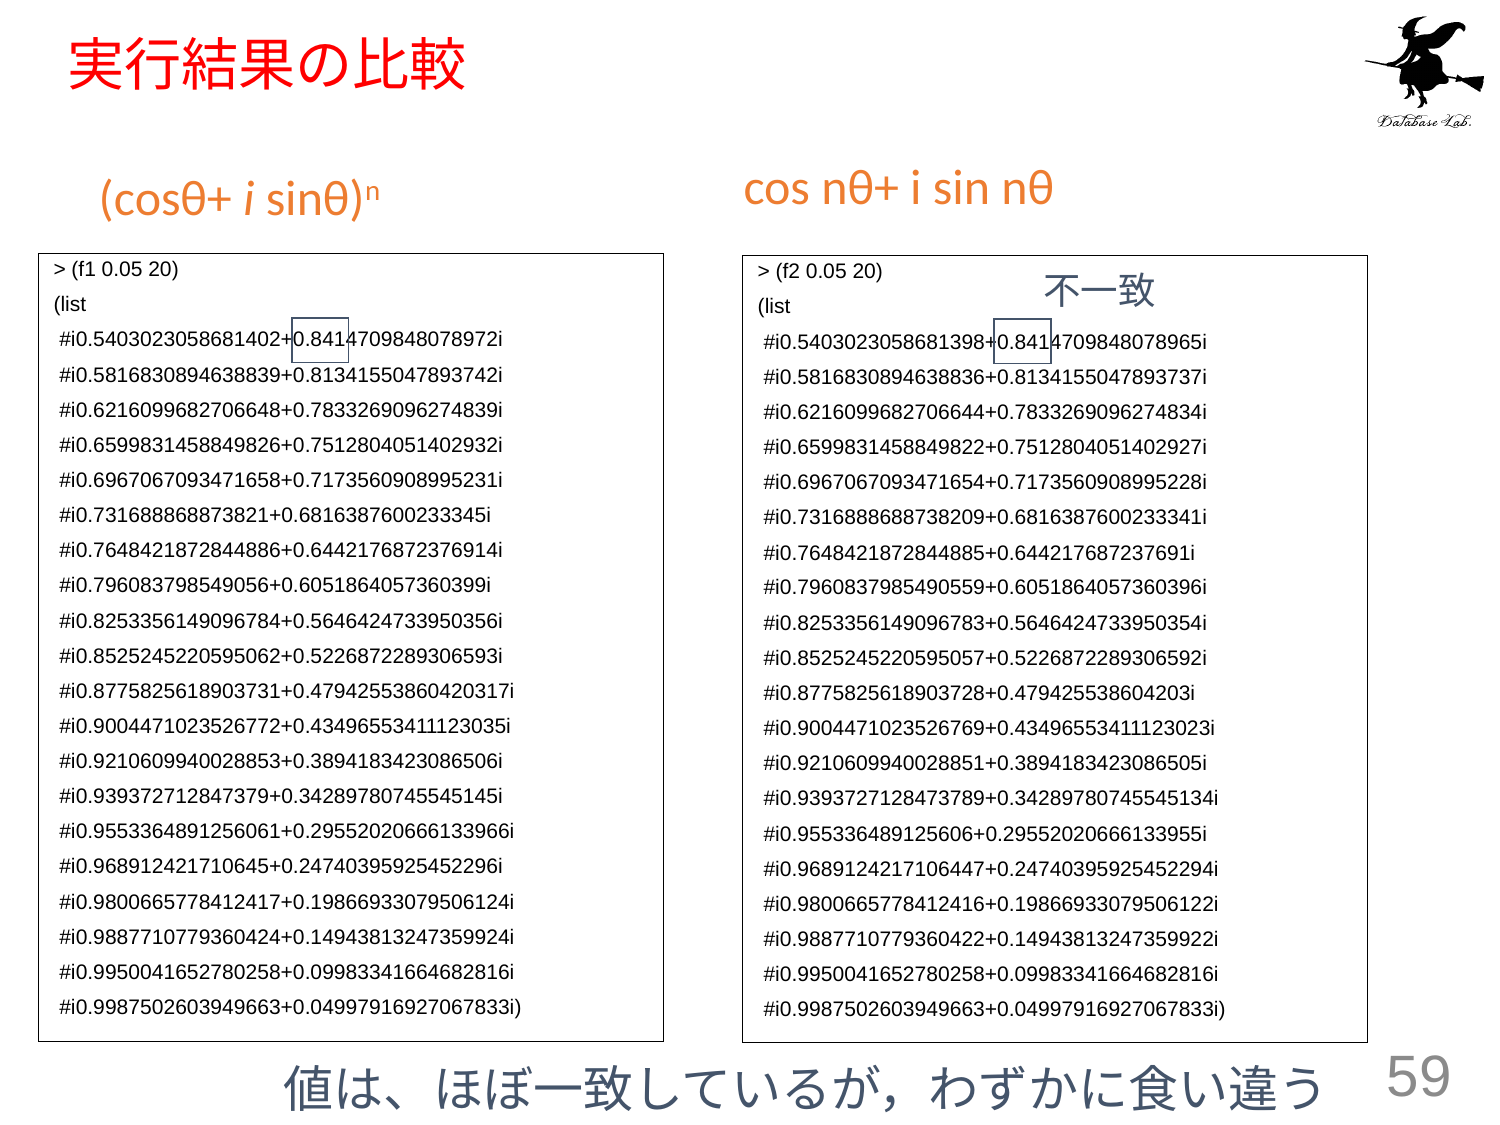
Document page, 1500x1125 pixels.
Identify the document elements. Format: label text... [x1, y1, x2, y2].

slide_number 59 [1129, 1042, 1467, 1103]
title 実行結果の比較 [52, 28, 1441, 106]
list > (f1 0.05 20) (list #i0.5403023058681402+0.8414709848078972i #i0.5816830894638839+0.8134155047893742i #i0.6216099682706648+0.7833269096274839i #i0.6599831458849826+0.7512804051402932i #i0.6967067093471658+0.7173560908995231i #i0.731688868873821+0.6816387600233345i #i0.7648421872844886+0.6442176872376914i #i0.796083798549056+0.6051864057360399i #i0.8253356149096784+0.5646424733950356i #i0.8525245220595062+0.5226872289306593i #i0.8775825618903731+0.47942553860420317i #i0.9004471023526772+0.43496553411123035i #i0.9210609940028853+0.3894183423086506i #i0.939372712847379+0.34289780745545145i #i0.9553364891256061+0.29552020666133966i #i0.968912421710645+0.24740395925452296i #i0.9800665778412417+0.19866933079506124i #i0.9887710779360424+0.14943813247359924i #i0.9950041652780258+0.09983341664682816i #i0.9987502603949663+0.04997916927067833i) [38, 253, 664, 1042]
text_box cos nθ+ i sin nθ [728, 147, 1070, 223]
text_box 不一致 [1028, 259, 1171, 320]
text_box (cosθ+ i sinθ)n [83, 157, 396, 233]
list > (f2 0.05 20) (list #i0.5403023058681398+0.8414709848078965i #i0.5816830894638836+0.8134155047893737i #i0.6216099682706644+0.7833269096274834i #i0.6599831458849822+0.7512804051402927i #i0.6967067093471654+0.7173560908995228i #i0.7316888688738209+0.6816387600233341i #i0.7648421872844885+0.644217687237691i #i0.7960837985490559+0.6051864057360396i #i0.8253356149096783+0.5646424733950354i #i0.8525245220595057+0.5226872289306592i #i0.8775825618903728+0.479425538604203i #i0.9004471023526769+0.43496553411123023i #i0.9210609940028851+0.3894183423086505i #i0.9393727128473789+0.34289780745545134i #i0.955336489125606+0.29552020666133955i #i0.9689124217106447+0.24740395925452294i #i0.9800665778412416+0.19866933079506122i #i0.9887710779360422+0.14943813247359922i #i0.9950041652780258+0.09983341664682816i #i0.9987502603949663+0.04997916927067833i) [742, 255, 1368, 1043]
picture [1362, 14, 1486, 130]
text_box [291, 318, 349, 363]
text_box [994, 318, 1051, 364]
text_box 値は、ほぼ一致しているが，わずかに食い違う [268, 1049, 1344, 1125]
